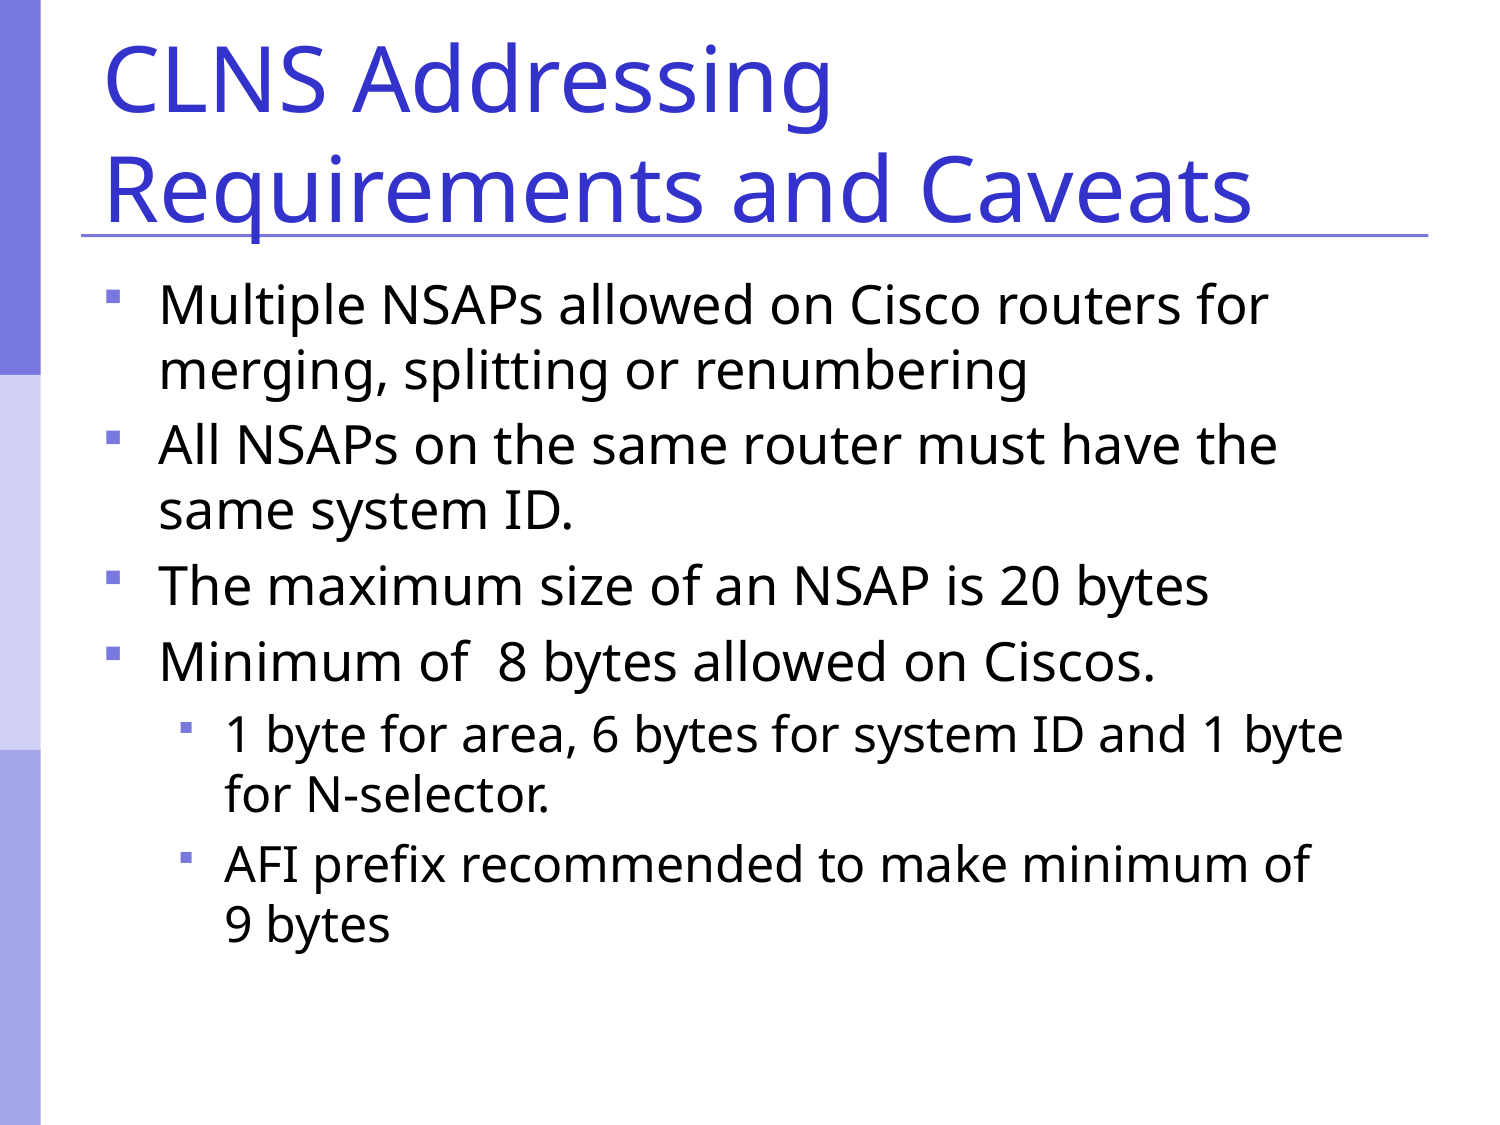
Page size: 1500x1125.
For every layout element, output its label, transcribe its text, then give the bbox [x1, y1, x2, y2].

title CLNS Addressing Requirements and Caveats [87, 37, 1363, 226]
list Multiple NSAPs allowed on Cisco routers for merging, splitting or renumbering All NSAPs on the same router must have the same system ID. The maximum size of an NSAP is 20 bytes Minimum of 8 bytes allowed on Ciscos. 1 byte for area, 6 bytes for system ID and 1 byte for N-selector. AFI prefix recommended to make minimum of 9 bytes [87, 262, 1363, 1026]
